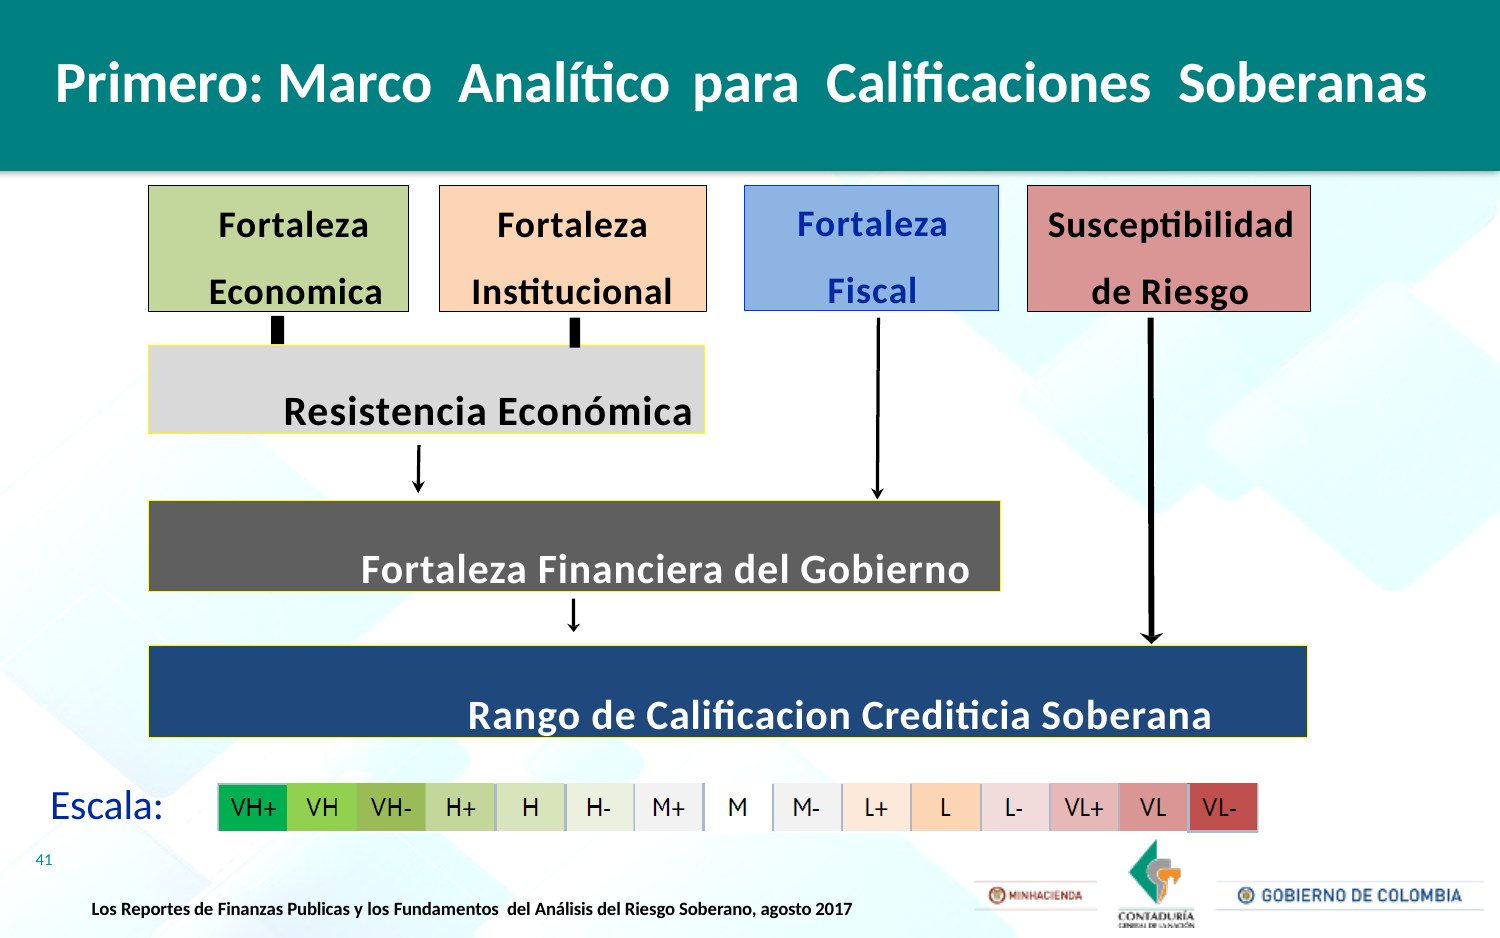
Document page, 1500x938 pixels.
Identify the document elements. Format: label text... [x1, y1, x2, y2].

text_box [569, 317, 581, 348]
text_box Rango de Calificacion Crediticia Soberana [148, 645, 1308, 738]
text_box [271, 315, 285, 345]
text_box Fortaleza Financiera del Gobierno [148, 500, 1001, 592]
slide_number 41 [20, 841, 334, 886]
text_box [871, 317, 884, 500]
text_box Fortaleza Institucional [439, 185, 707, 312]
text_box Susceptibilidad de Riesgo [1027, 185, 1311, 312]
text_box [1139, 317, 1164, 644]
text_box Resistencia Económica [148, 345, 705, 434]
text_box Fortaleza Economica [148, 185, 409, 312]
text_box Primero: Marco Analítico para Calificaciones Soberanas [0, 41, 1483, 114]
text_box [411, 445, 425, 494]
text_box Los Reportes de Finanzas Publicas y los Fundamentos del Análisis del Riesgo Soberano, agosto 2017 [89, 889, 1171, 920]
text_box Escala: [48, 775, 189, 828]
picture [974, 839, 1484, 928]
text_box Fortaleza Fiscal [744, 185, 999, 311]
text_box [567, 598, 581, 633]
text_box [217, 783, 1259, 833]
